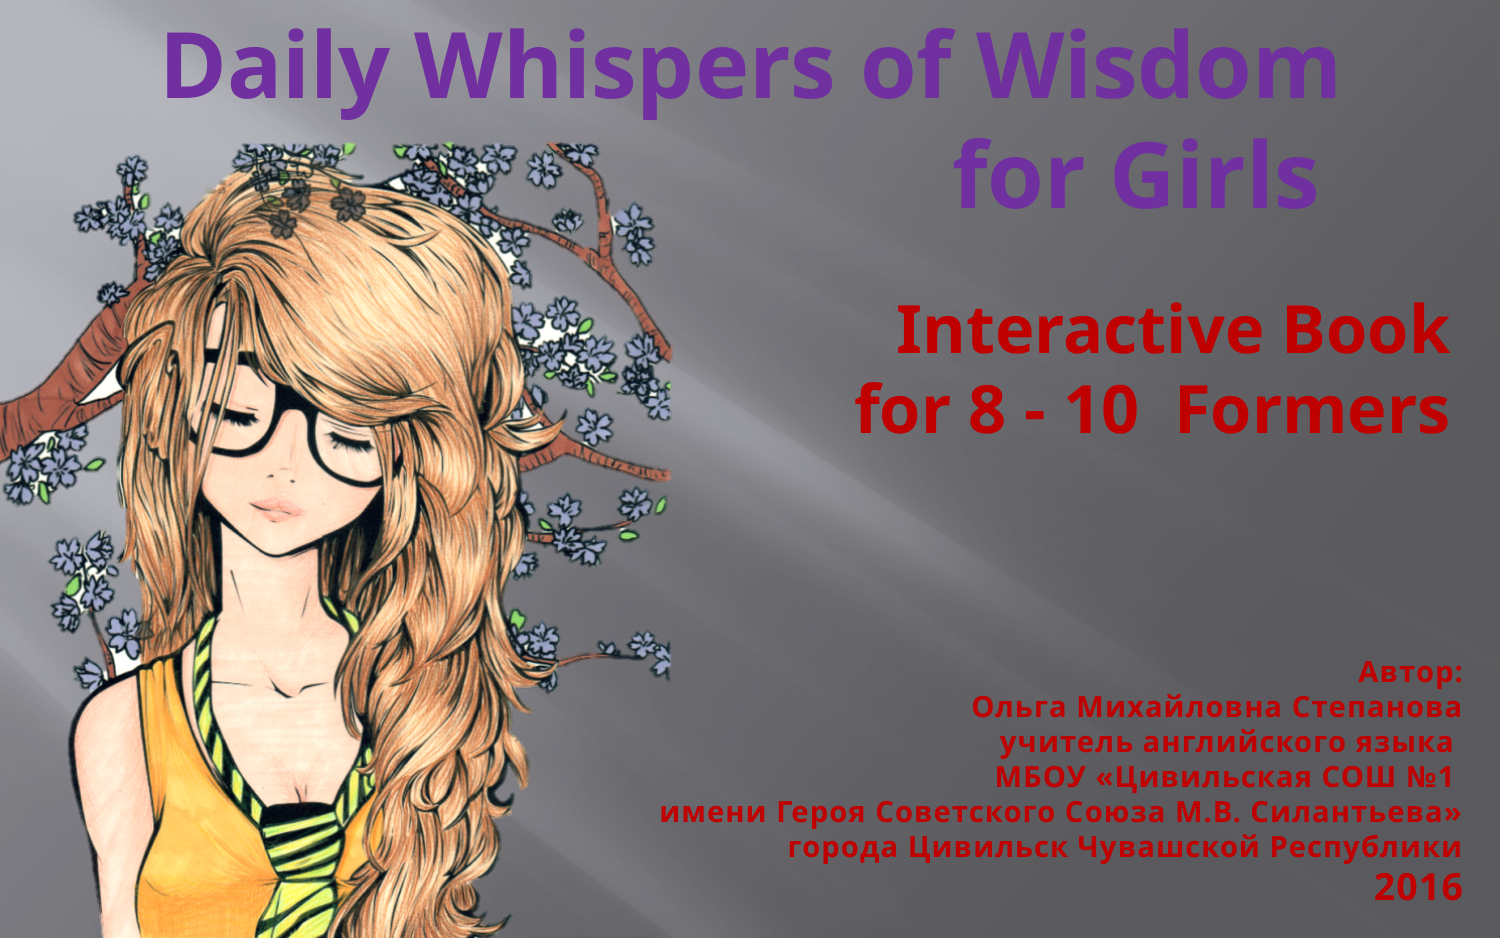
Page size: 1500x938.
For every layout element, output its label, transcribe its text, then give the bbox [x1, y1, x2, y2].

text_box Interactive Book for 8 - 10 Formers [748, 279, 1466, 455]
text_box Daily Whispers of Wisdom for Girls [144, 0, 1359, 235]
picture [0, 137, 703, 938]
text_box Автор: Ольга Михайловна Степанова учитель английского языка МБОУ «Цивильская СОШ №1 имени Героя Советского Союза М.В. Силантьева» города Цивильск Чувашской Республики 2016 [748, 645, 1478, 916]
